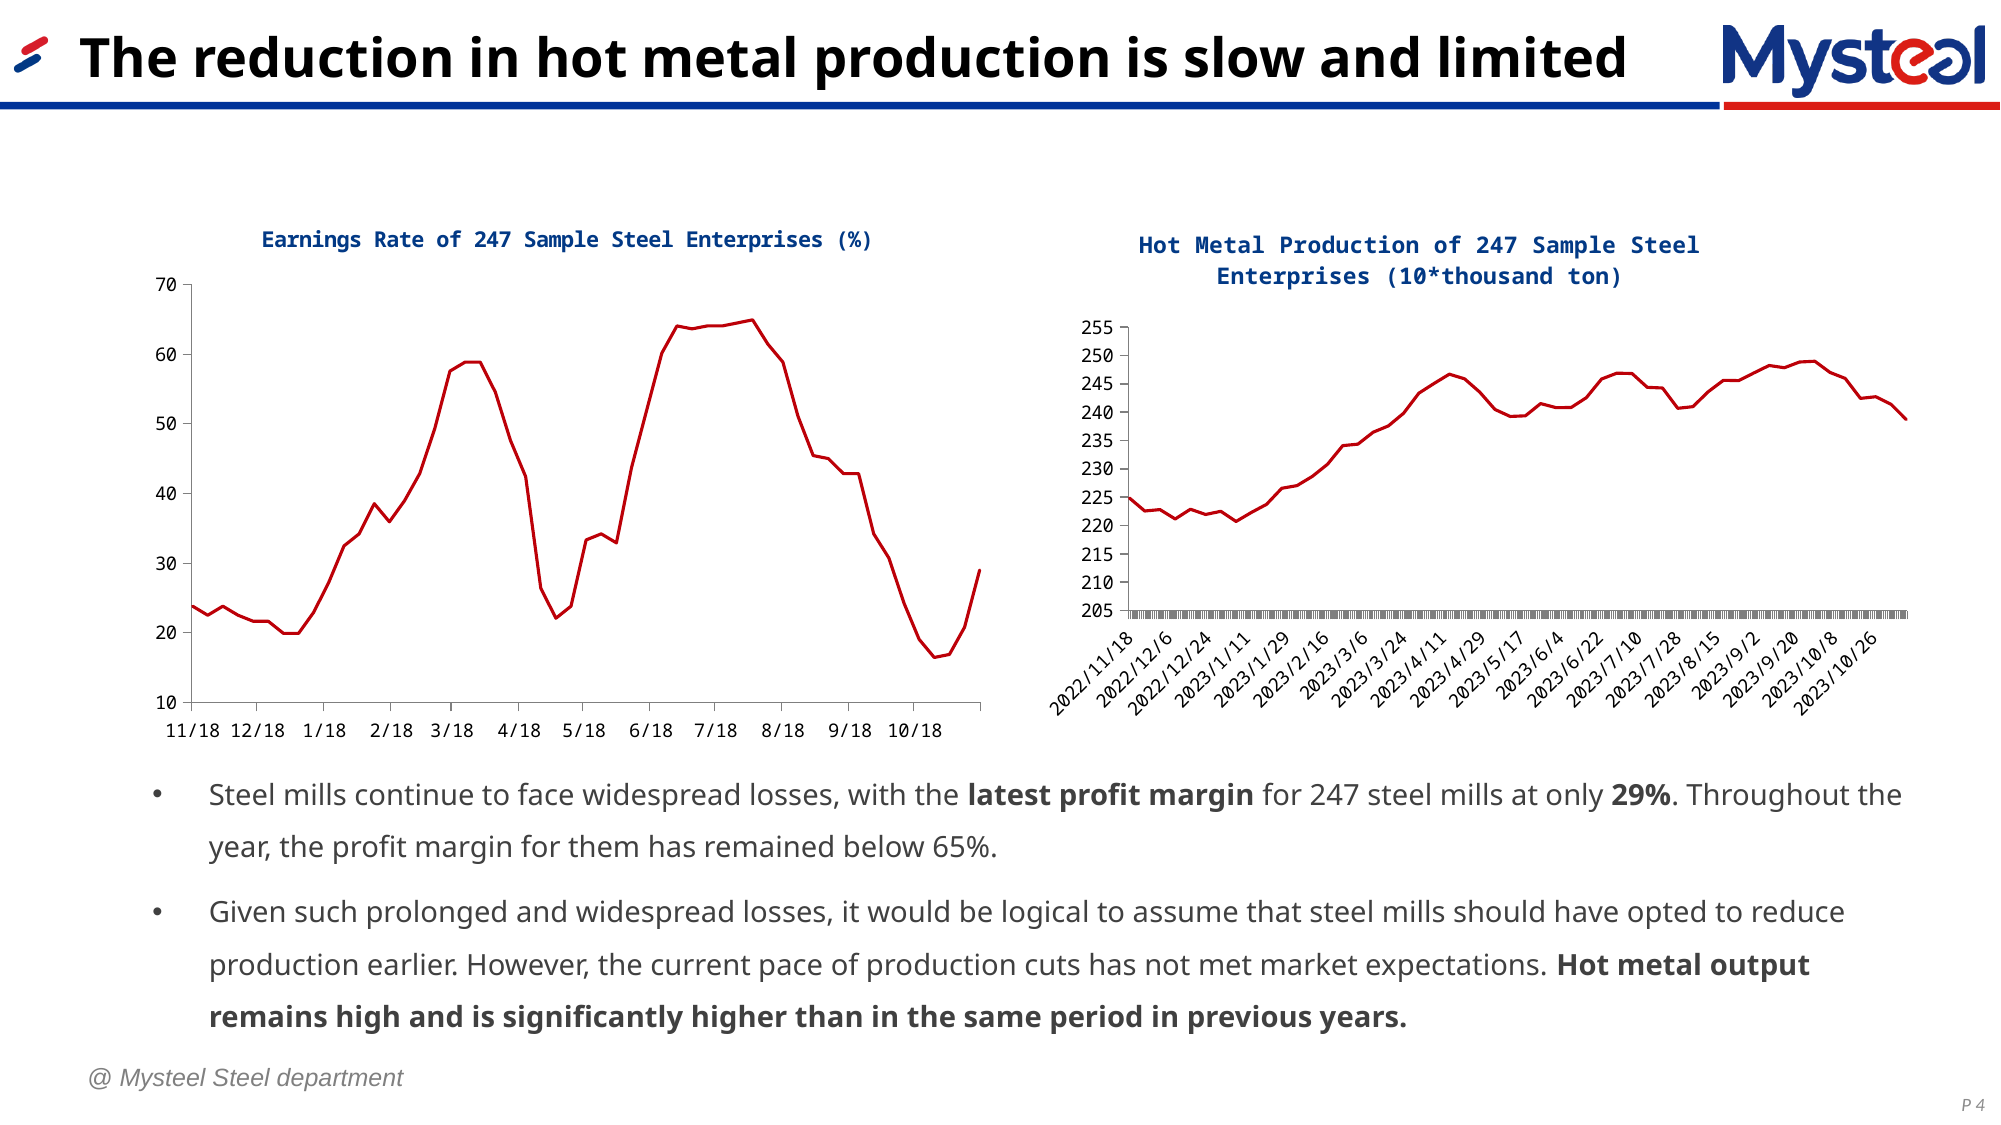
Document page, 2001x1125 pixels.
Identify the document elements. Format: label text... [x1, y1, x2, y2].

chart [1024, 208, 1926, 733]
title The reduction in hot metal production is slow and limited [64, 10, 1660, 109]
picture [1723, 25, 1985, 98]
chart [137, 198, 998, 755]
text_box Steel mills continue to face widespread losses, with the latest profit margin for 247 steel mills at only 29%. Throughout the year, the profit margin for them has remained below 65%. Given such prolonged and widespread losses, it would be logical to assume that steel mills should have opted to reduce production earlier. However, the current pace of production cuts has not met market expectations. Hot metal output remains high and is significantly higher than in the same period in previous years. [137, 751, 1935, 1041]
picture [11, 34, 50, 75]
